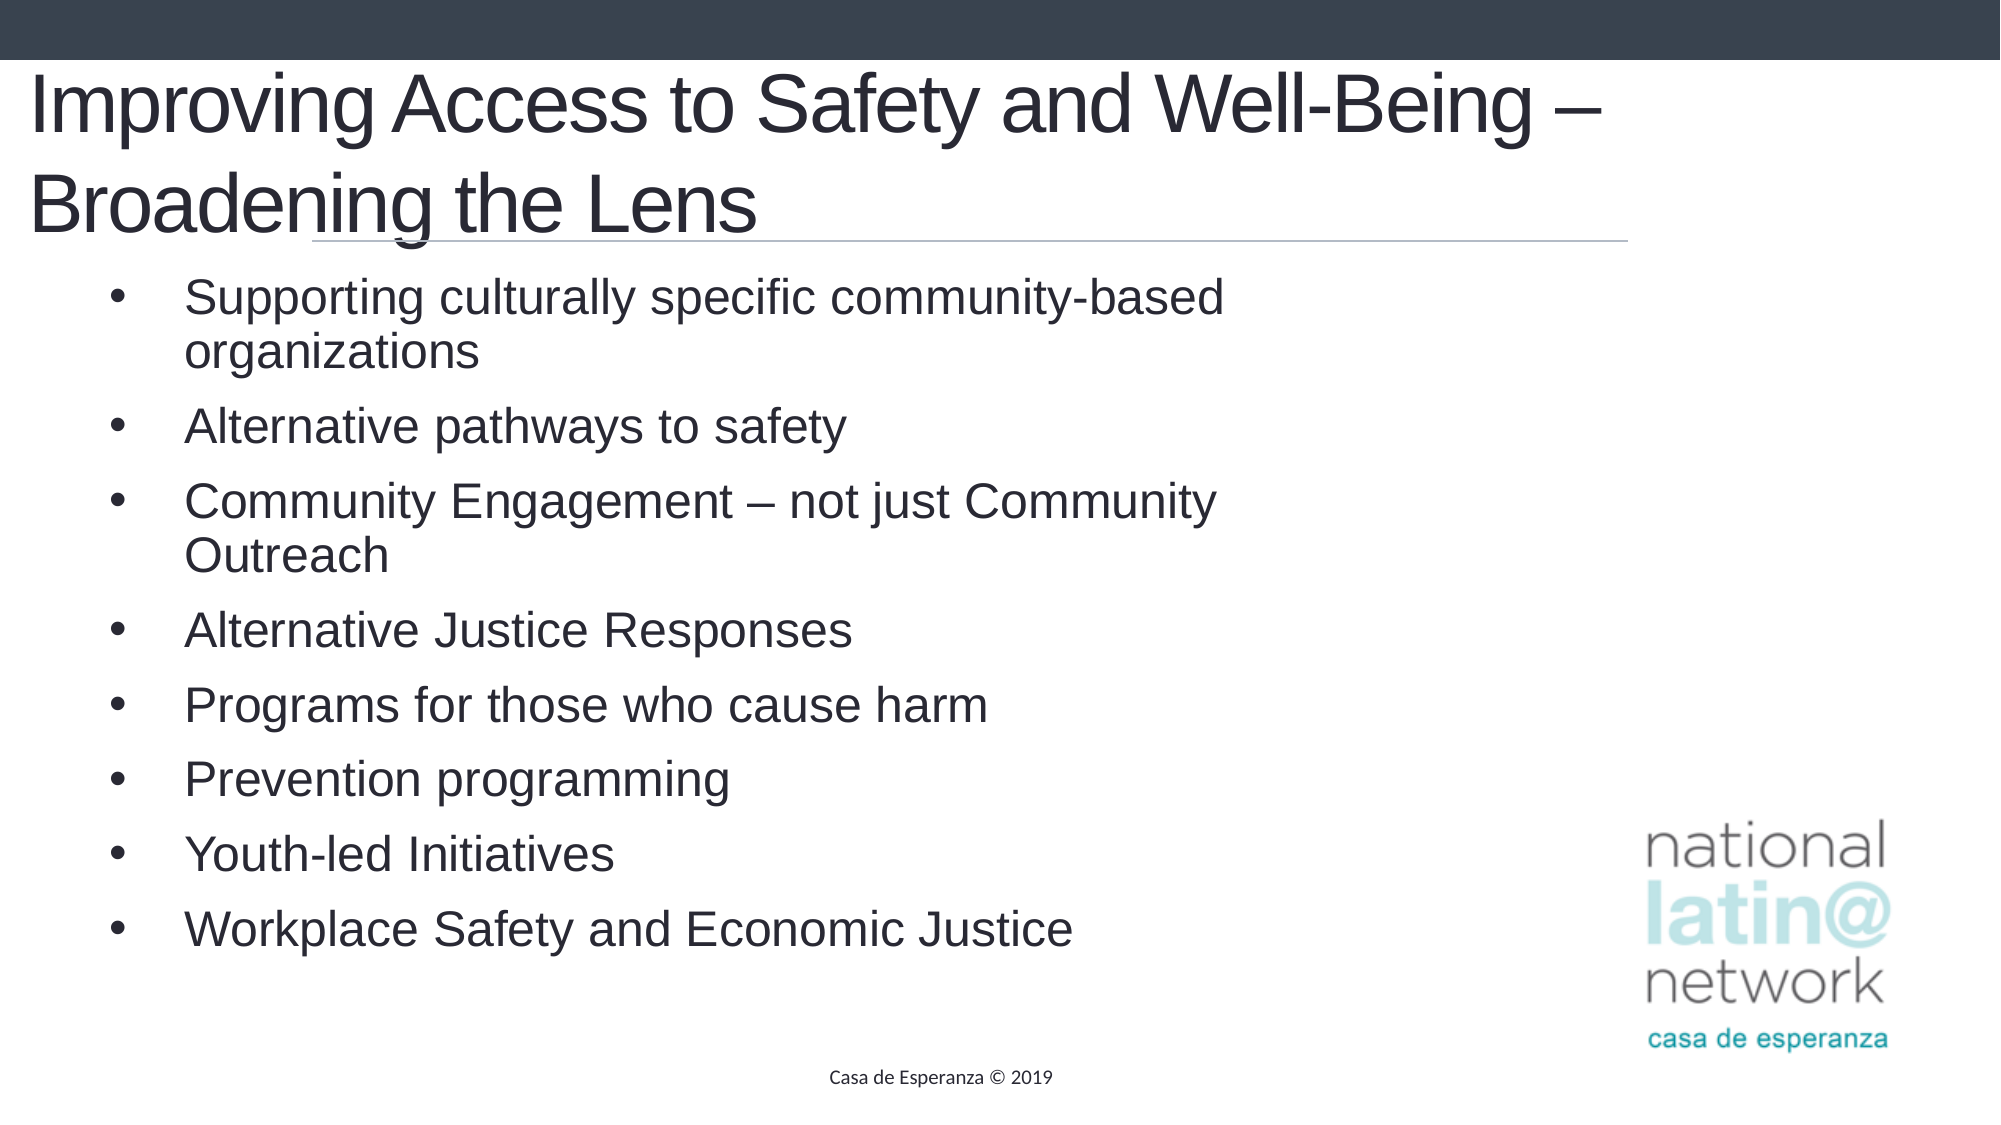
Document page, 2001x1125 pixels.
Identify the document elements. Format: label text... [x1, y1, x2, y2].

list Supporting culturally specific community-based organizations Alternative pathways to safety Community Engagement – not just Community Outreach Alternative Justice Responses Programs for those who cause harm Prevention programming Youth-led Initiatives Workplace Safety and Economic Justice [41, 264, 1380, 1077]
title Improving Access to Safety and Well-Being – Broadening the Lens [13, 67, 1977, 231]
text_box Casa de Esperanza © 2019 [814, 1056, 1068, 1097]
picture [1627, 817, 1903, 1057]
